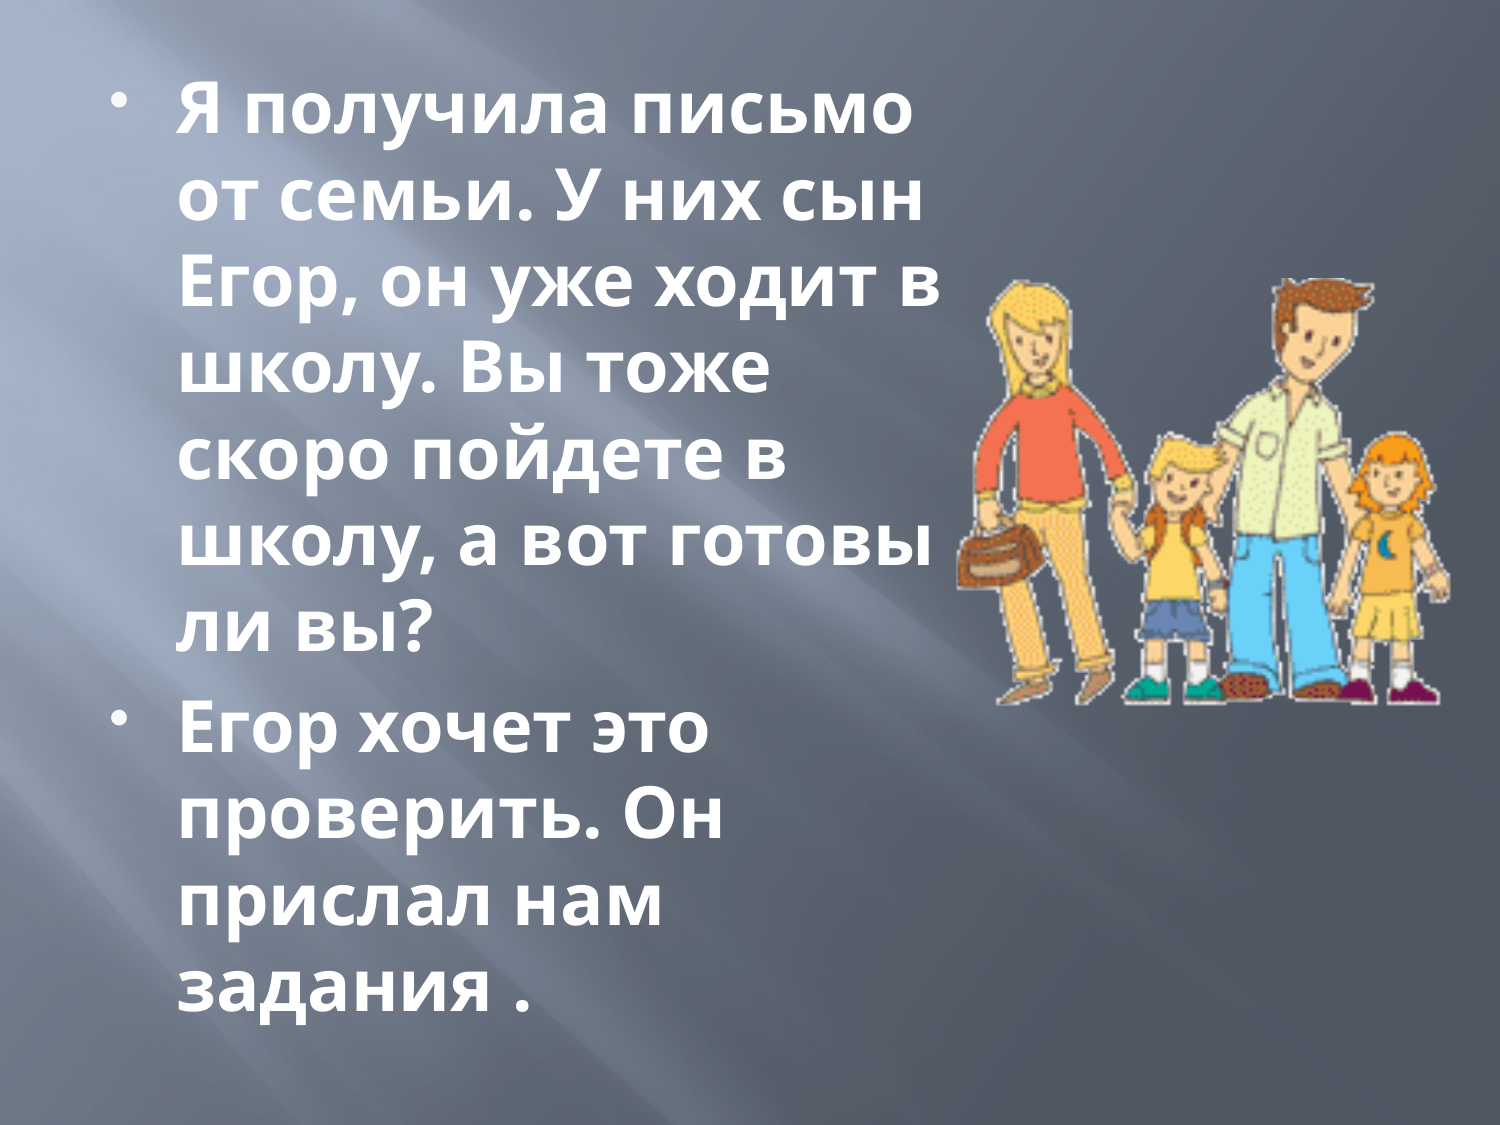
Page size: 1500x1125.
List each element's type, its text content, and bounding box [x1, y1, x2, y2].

picture [909, 278, 1500, 752]
list Я получила письмо от семьи. У них сын Егор, он уже ходит в школу. Вы тоже скоро пойдете в школу, а вот готовы ли вы? Егор хочет это проверить. Он прислал нам задания . [75, 54, 987, 1035]
